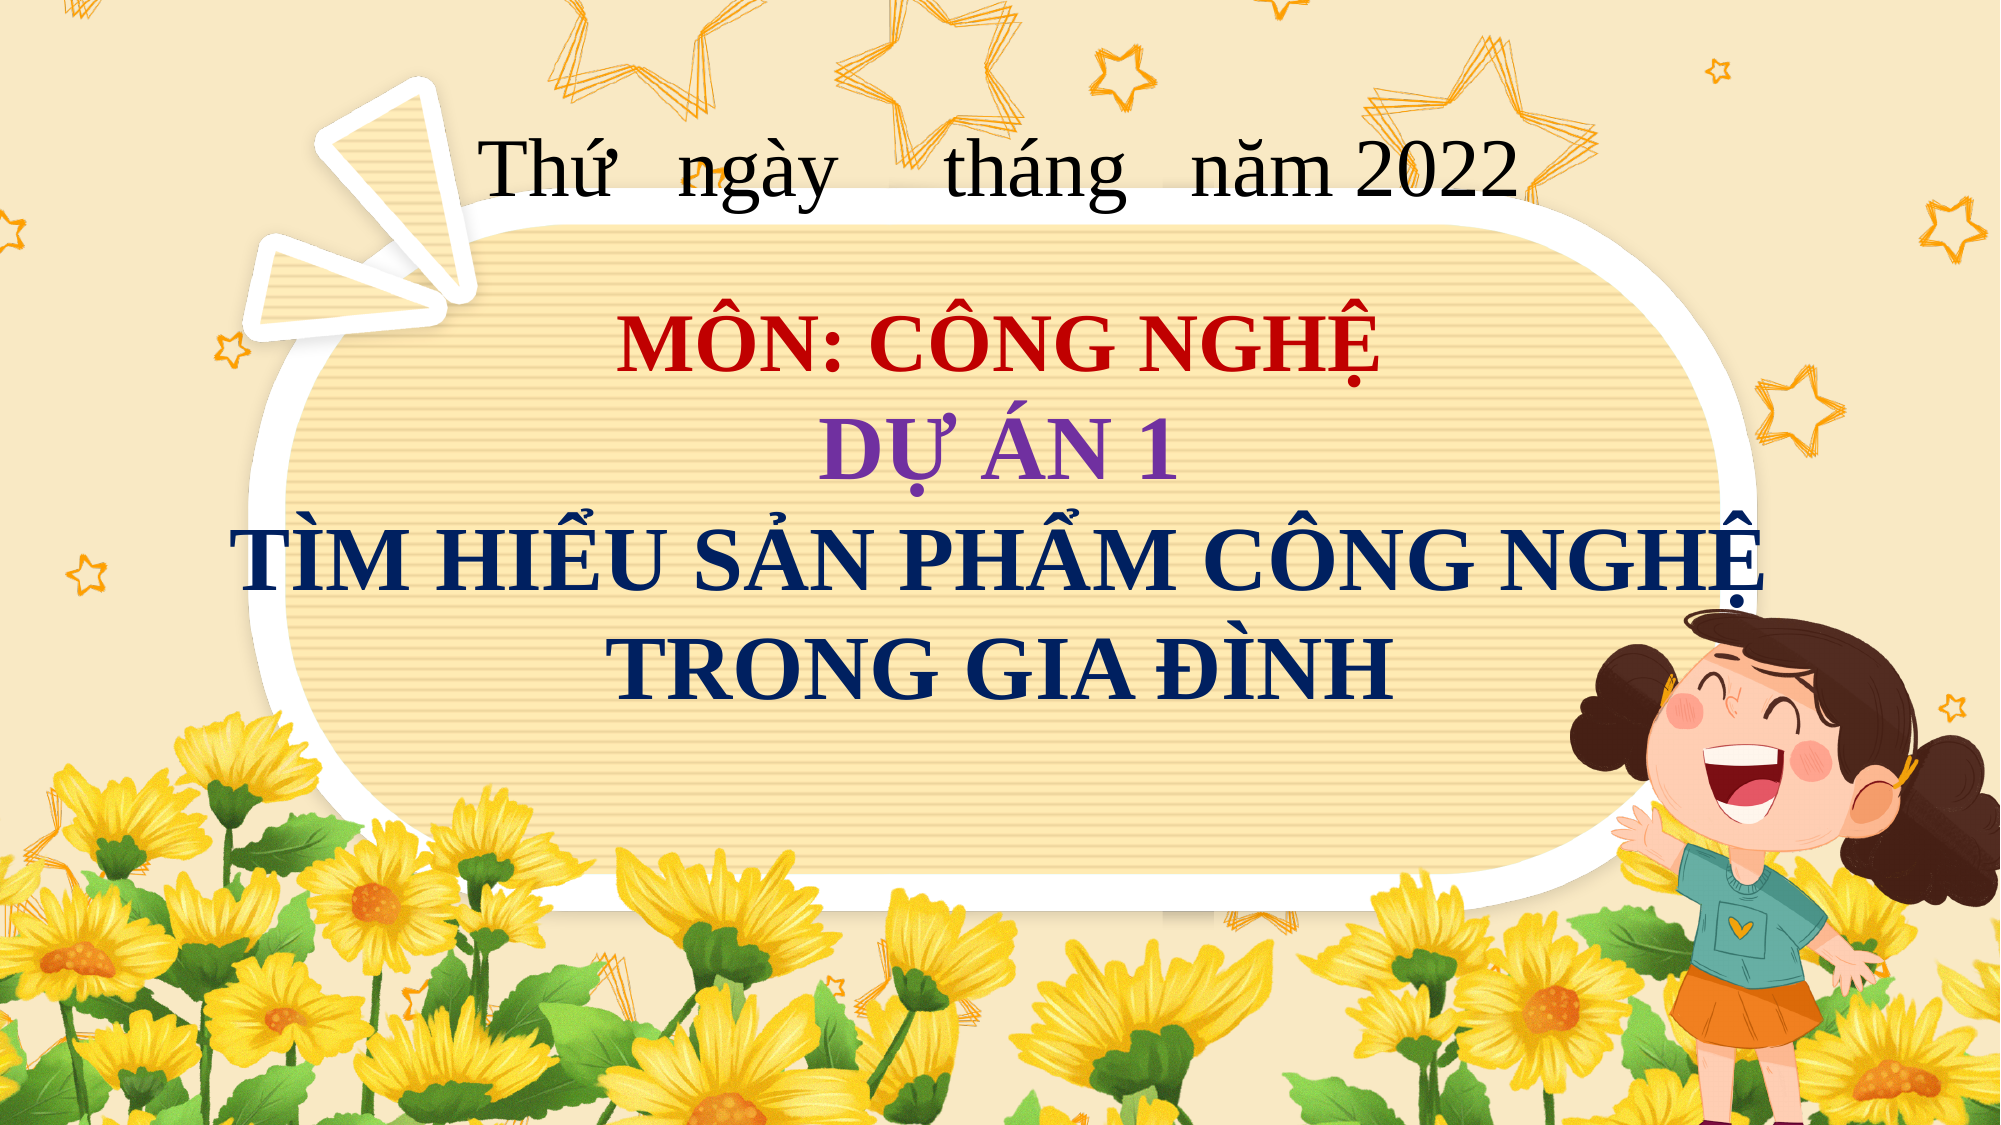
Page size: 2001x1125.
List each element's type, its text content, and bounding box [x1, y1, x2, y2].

text_box MÔN: CÔNG NGHỆ DỰ ÁN 1 TÌM HIỂU SẢN PHẨM CÔNG NGHỆ TRONG GIA ĐÌNH [197, 281, 1803, 726]
text_box Thứ ngày tháng năm 2022 [462, 105, 1538, 221]
picture [0, 0, 2000, 1125]
